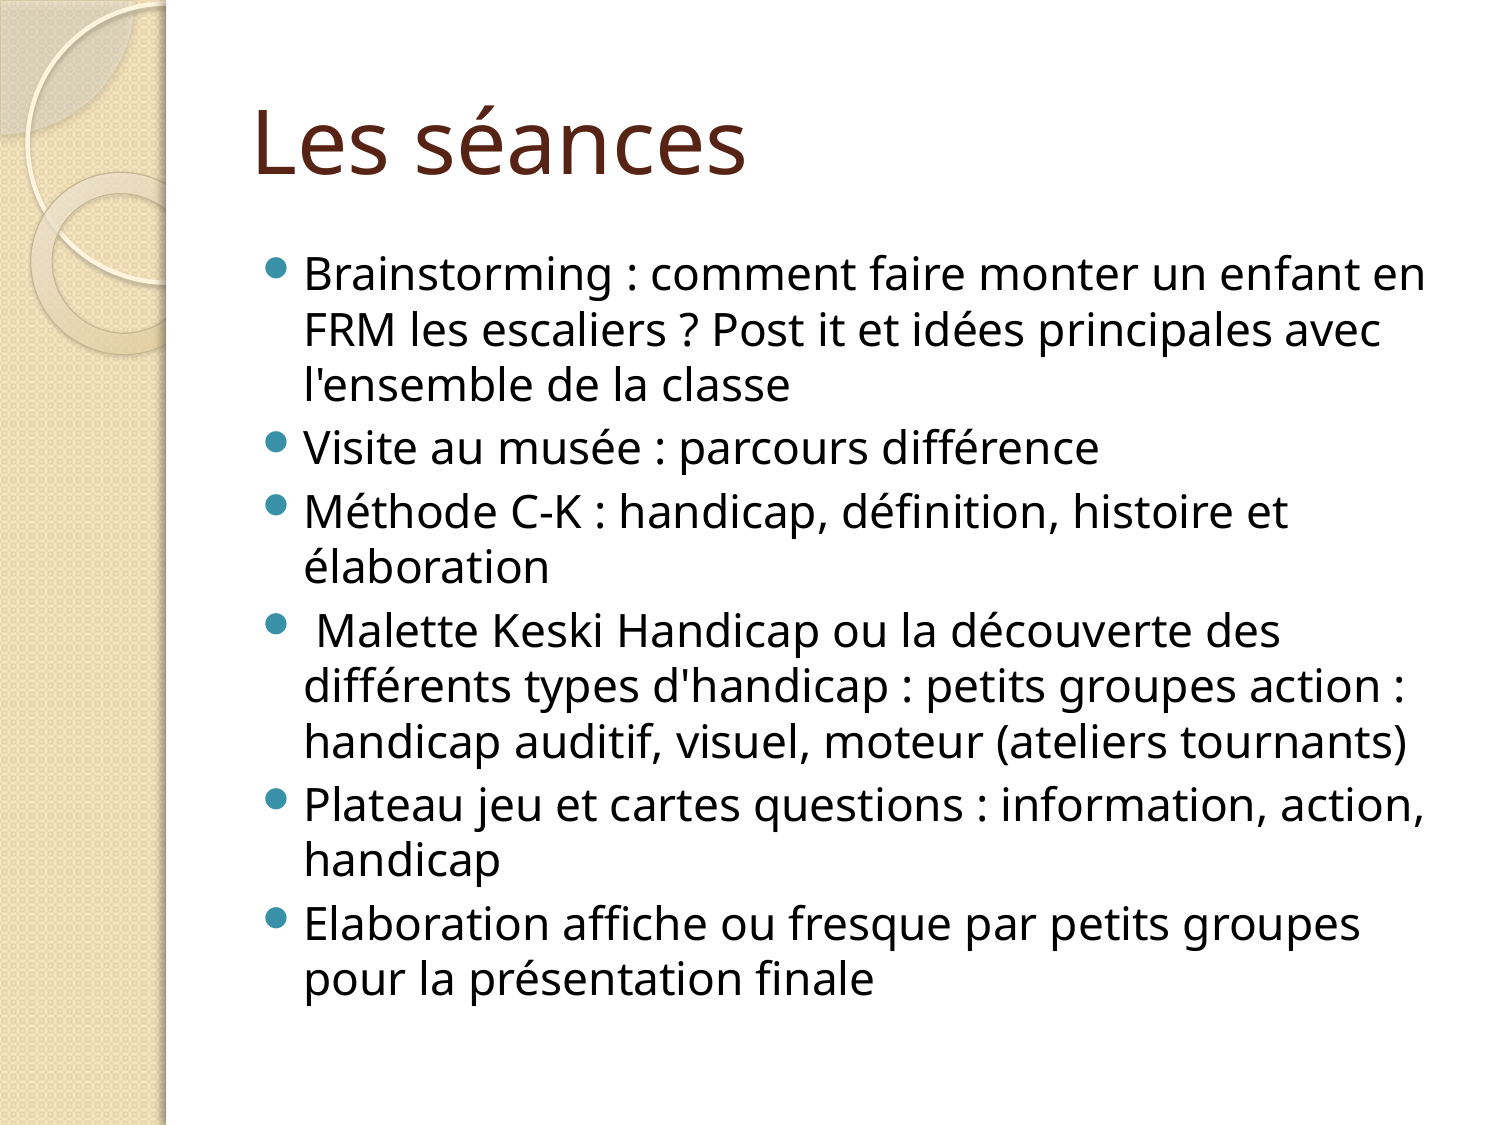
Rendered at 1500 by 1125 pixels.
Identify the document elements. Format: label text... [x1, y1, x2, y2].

title Les séances [235, 45, 1466, 233]
list Brainstorming : comment faire monter un enfant en FRM les escaliers ? Post it et idées principales avec l'ensemble de la classe Visite au musée : parcours différence Méthode C-K : handicap, définition, histoire et élaboration Malette Keski Handicap ou la découverte des différents types d'handicap : petits groupes action : handicap auditif, visuel, moteur (ateliers tournants) Plateau jeu et cartes questions : information, action, handicap Elaboration affiche ou fresque par petits groupes pour la présentation finale [235, 237, 1466, 1025]
